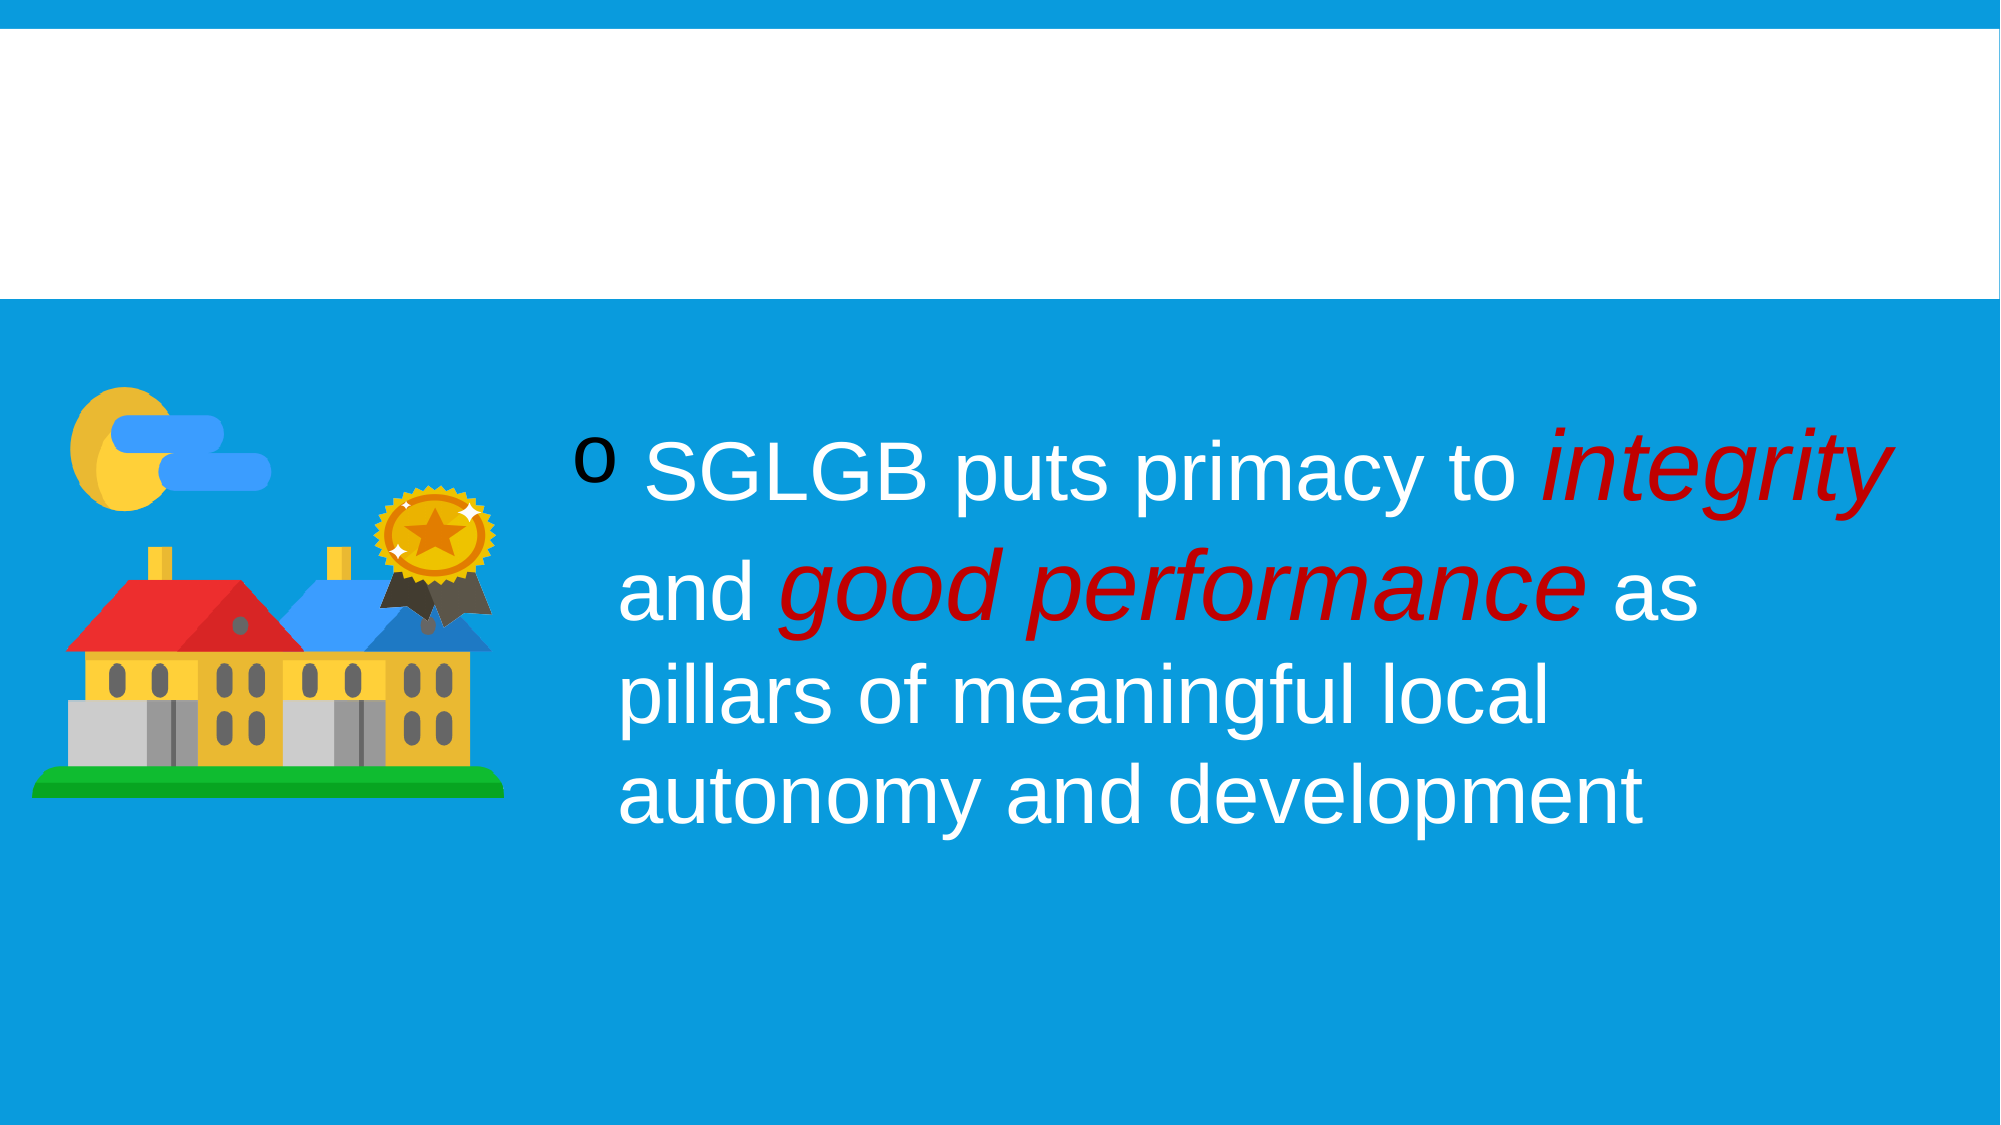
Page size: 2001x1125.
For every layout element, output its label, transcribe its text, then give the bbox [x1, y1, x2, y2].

text_box SGLGB puts primacy to integrity and good performance as pillars of meaningful local autonomy and development [555, 392, 1911, 848]
picture [71, 388, 271, 511]
picture [33, 487, 503, 797]
